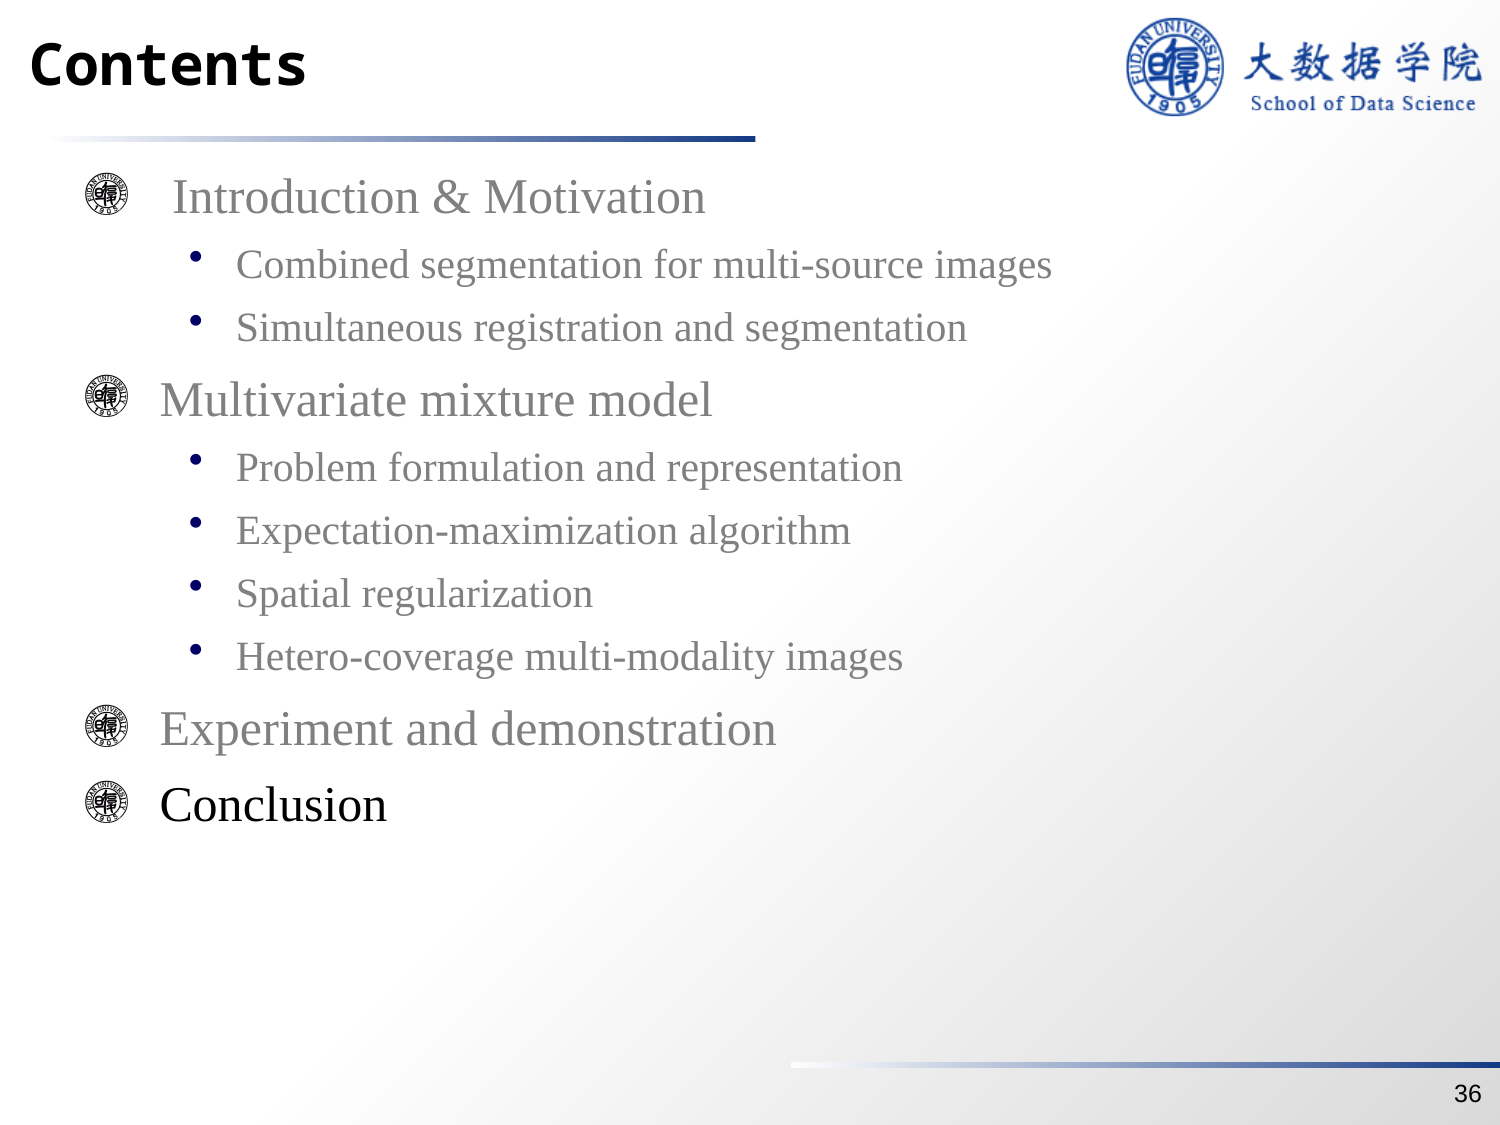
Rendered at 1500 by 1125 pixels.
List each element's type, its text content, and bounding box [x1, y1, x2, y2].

picture [85, 704, 128, 747]
picture [85, 780, 128, 823]
title Contents [0, 0, 1500, 125]
slide_number 36 [1147, 1072, 1498, 1113]
picture [85, 374, 128, 417]
picture [85, 172, 128, 215]
list Introduction & Motivation Combined segmentation for multi-source images Simultaneous registration and segmentation Multivariate mixture model Problem formulation and representation Expectation-maximization algorithm Spatial regularization Hetero-coverage multi-modality images Experiment and demonstration Conclusion [70, 149, 1421, 1014]
